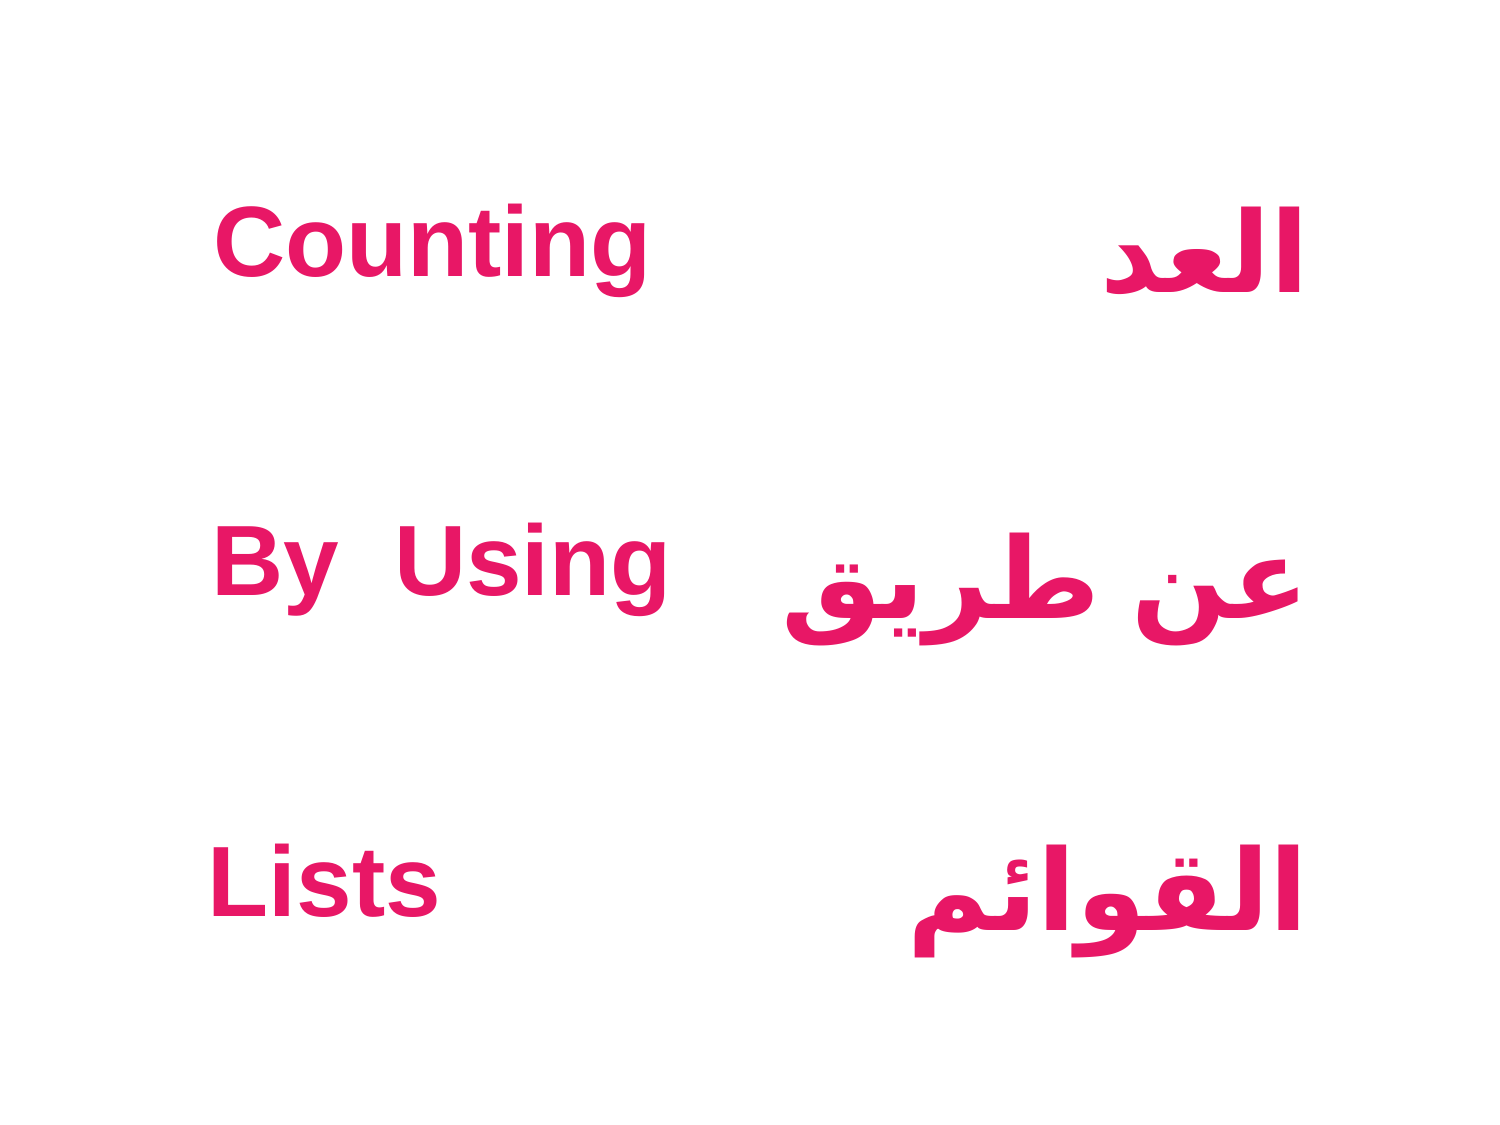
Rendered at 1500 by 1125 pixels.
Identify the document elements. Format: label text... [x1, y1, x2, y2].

text_box Lists [193, 808, 553, 927]
text_box القوائم [962, 810, 1324, 947]
text_box By Using [196, 488, 811, 595]
text_box العد [916, 172, 1325, 309]
text_box عن طريق [969, 498, 1325, 635]
text_box Counting [198, 168, 823, 292]
